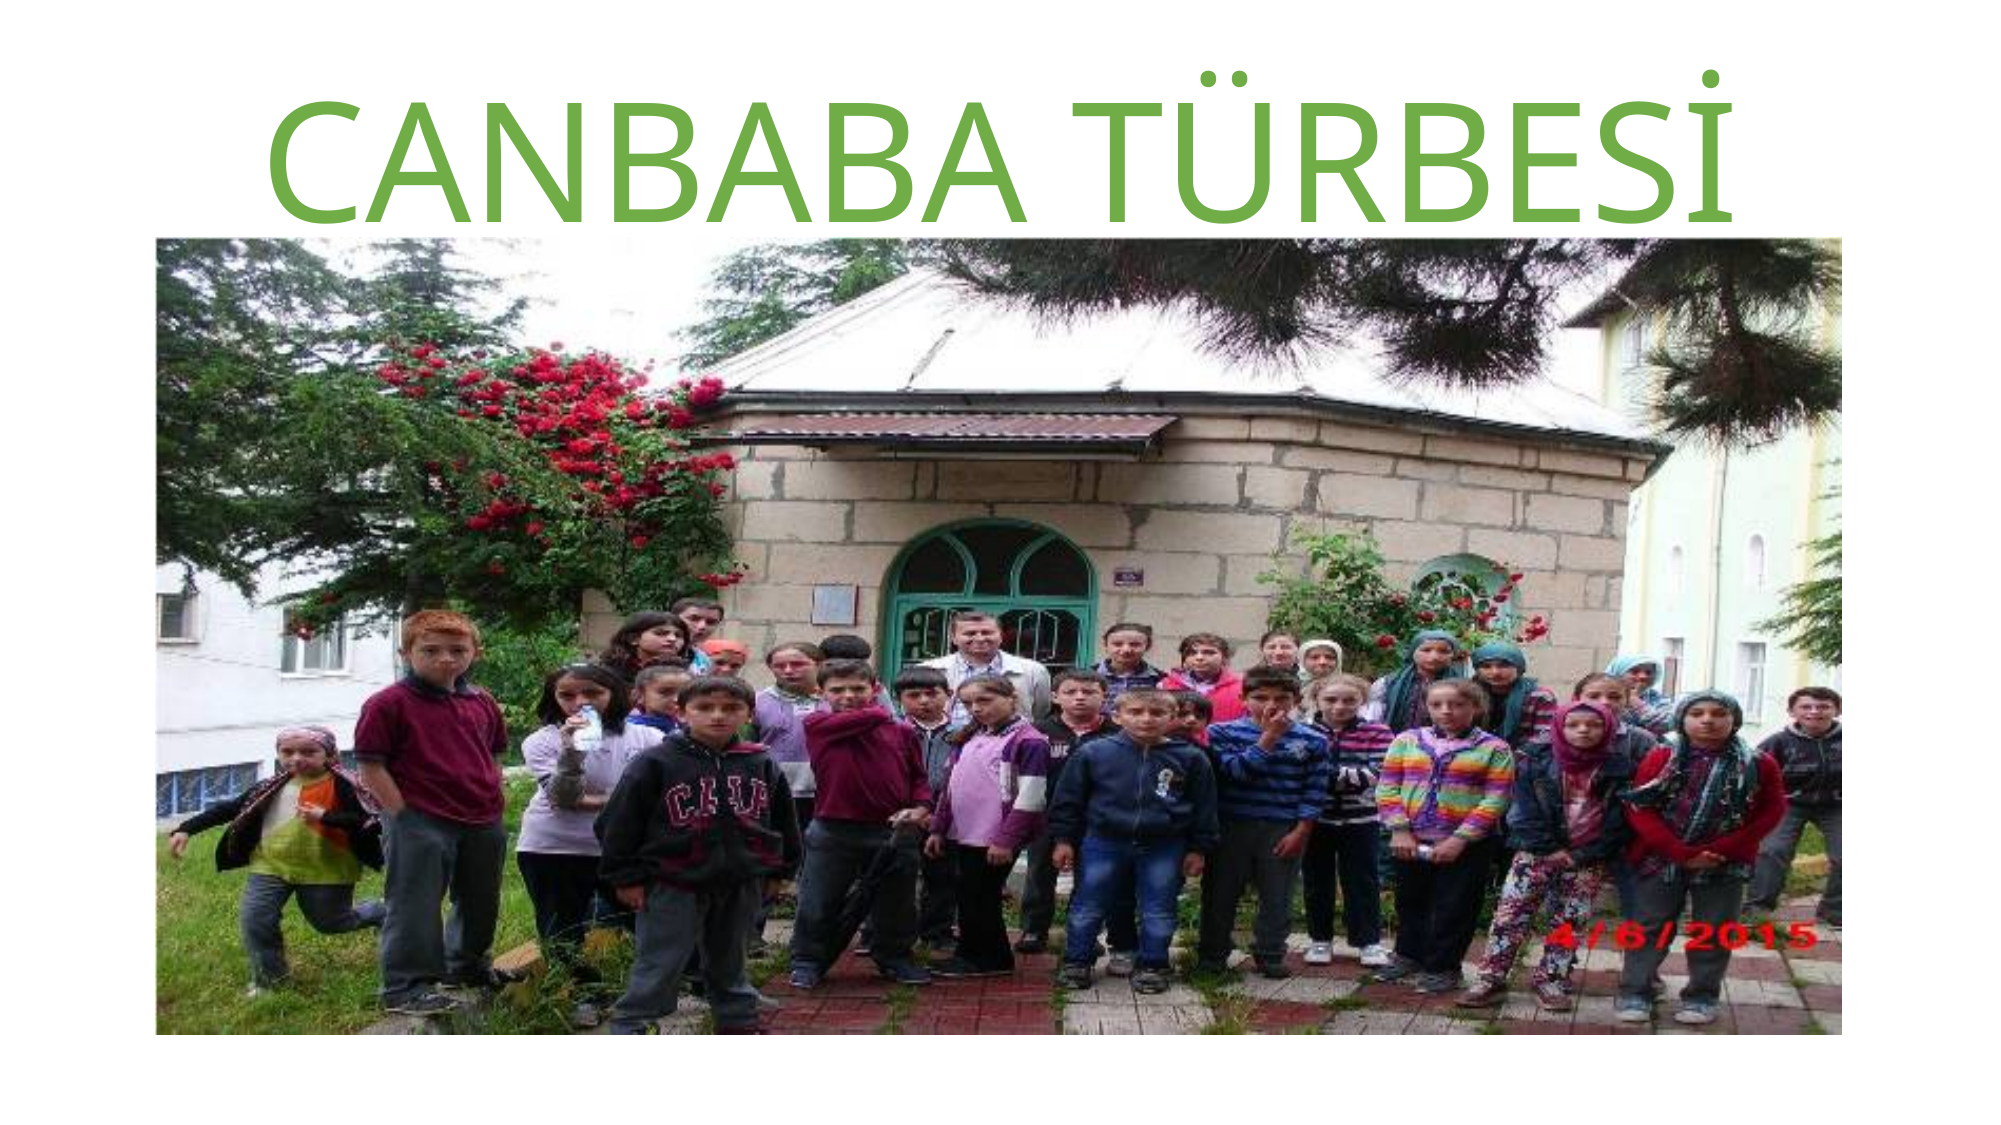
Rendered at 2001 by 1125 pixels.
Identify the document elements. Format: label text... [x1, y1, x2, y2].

title CANBABA TÜRBESİ [137, 59, 1863, 278]
picture [155, 237, 1842, 1035]
